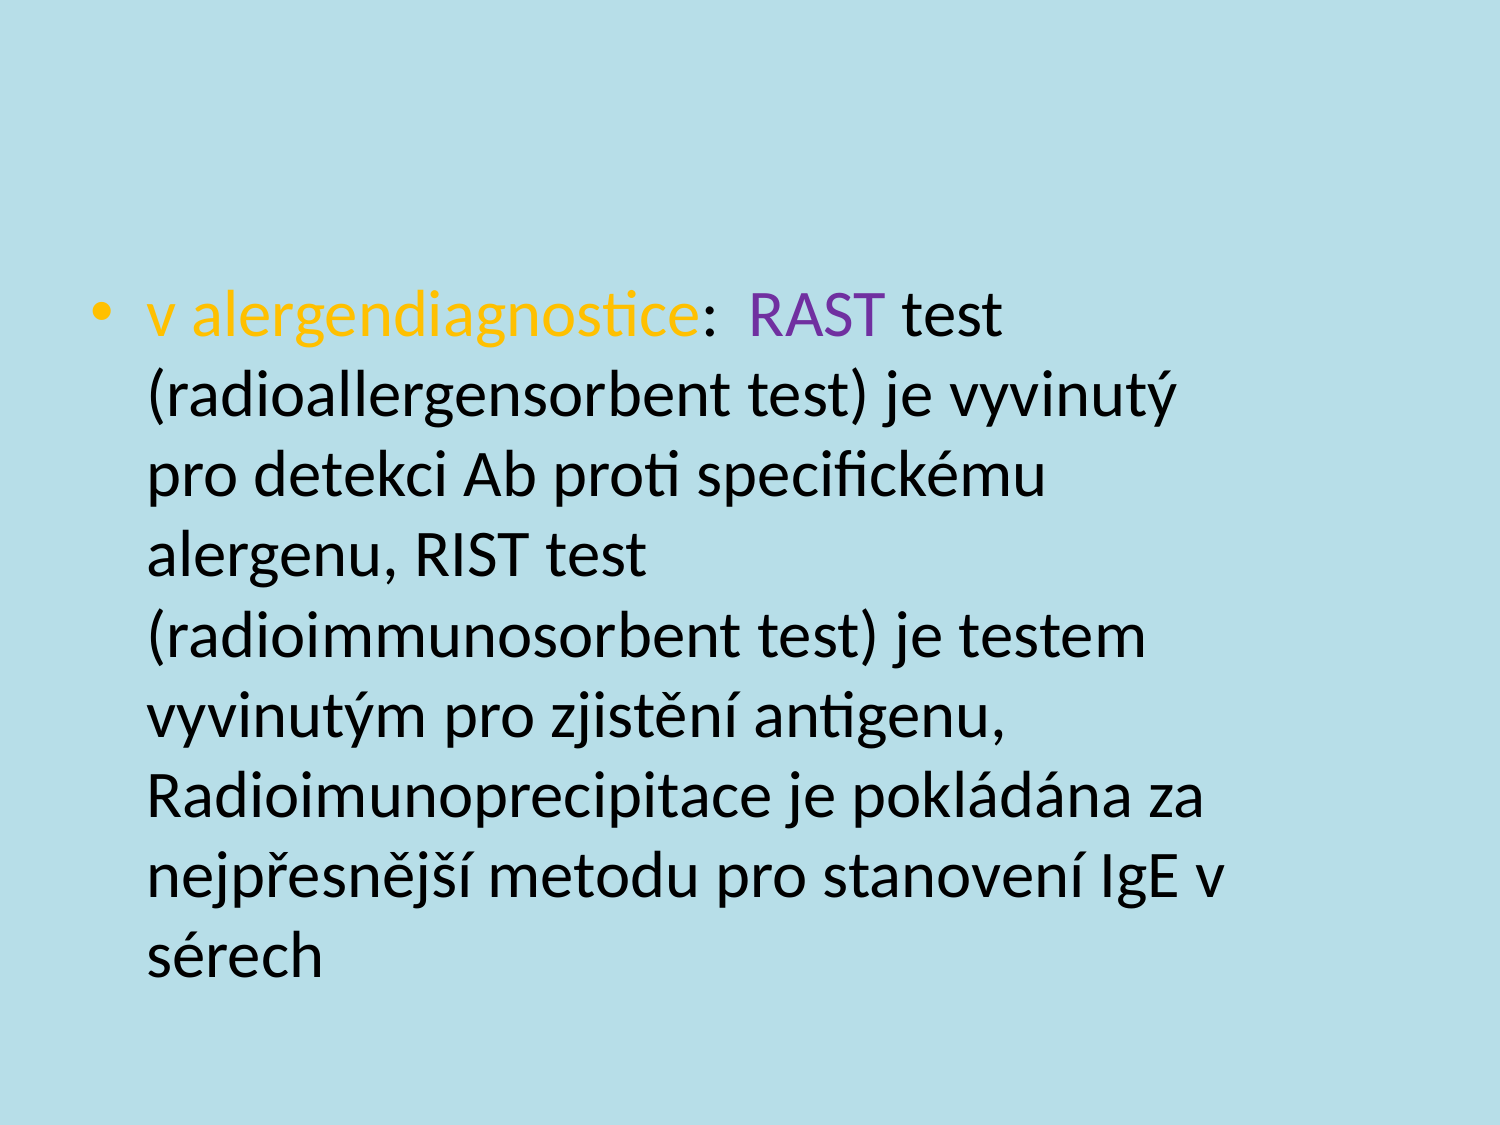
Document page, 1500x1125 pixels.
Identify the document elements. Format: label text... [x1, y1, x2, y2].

list v alergendiagnostice: RAST test (radioallergensorbent test) je vyvinutý pro detekci Ab proti specifickému alergenu, RIST test (radioimmunosorbent test) je testem vyvinutým pro zjistění antigenu, Radioimunoprecipitace je pokládána za nejpřesnější metodu pro stanovení IgE v sérech [75, 262, 1270, 1005]
